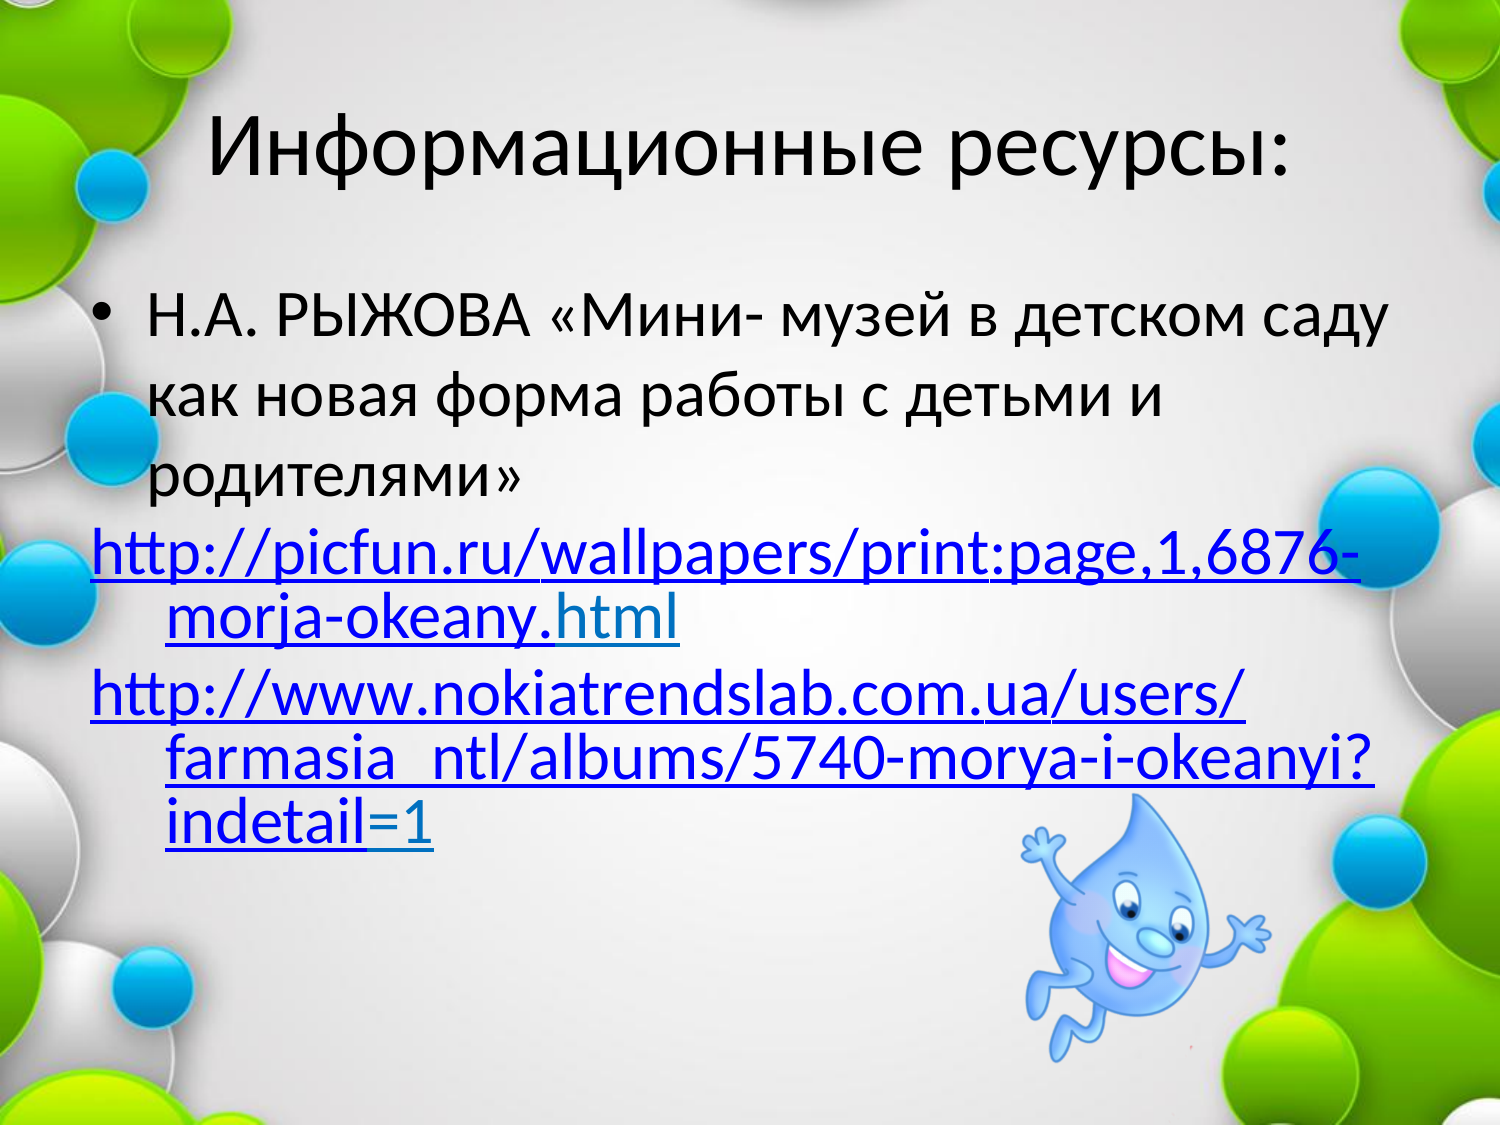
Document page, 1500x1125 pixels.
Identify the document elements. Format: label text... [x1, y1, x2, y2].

list Н.А. РЫЖОВА «Мини- музей в детском саду как новая форма работы с детьми и родителями» http://picfun.ru/wallpapers/print:page,1,6876-morja-okeany.html http://www.nokiatrendslab.com.ua/users/farmasia_ntl/albums/5740-morya-i-okeanyi?indetail=1 [75, 262, 1425, 1005]
title Информационные ресурсы: [75, 45, 1425, 233]
picture [0, 0, 1500, 1125]
